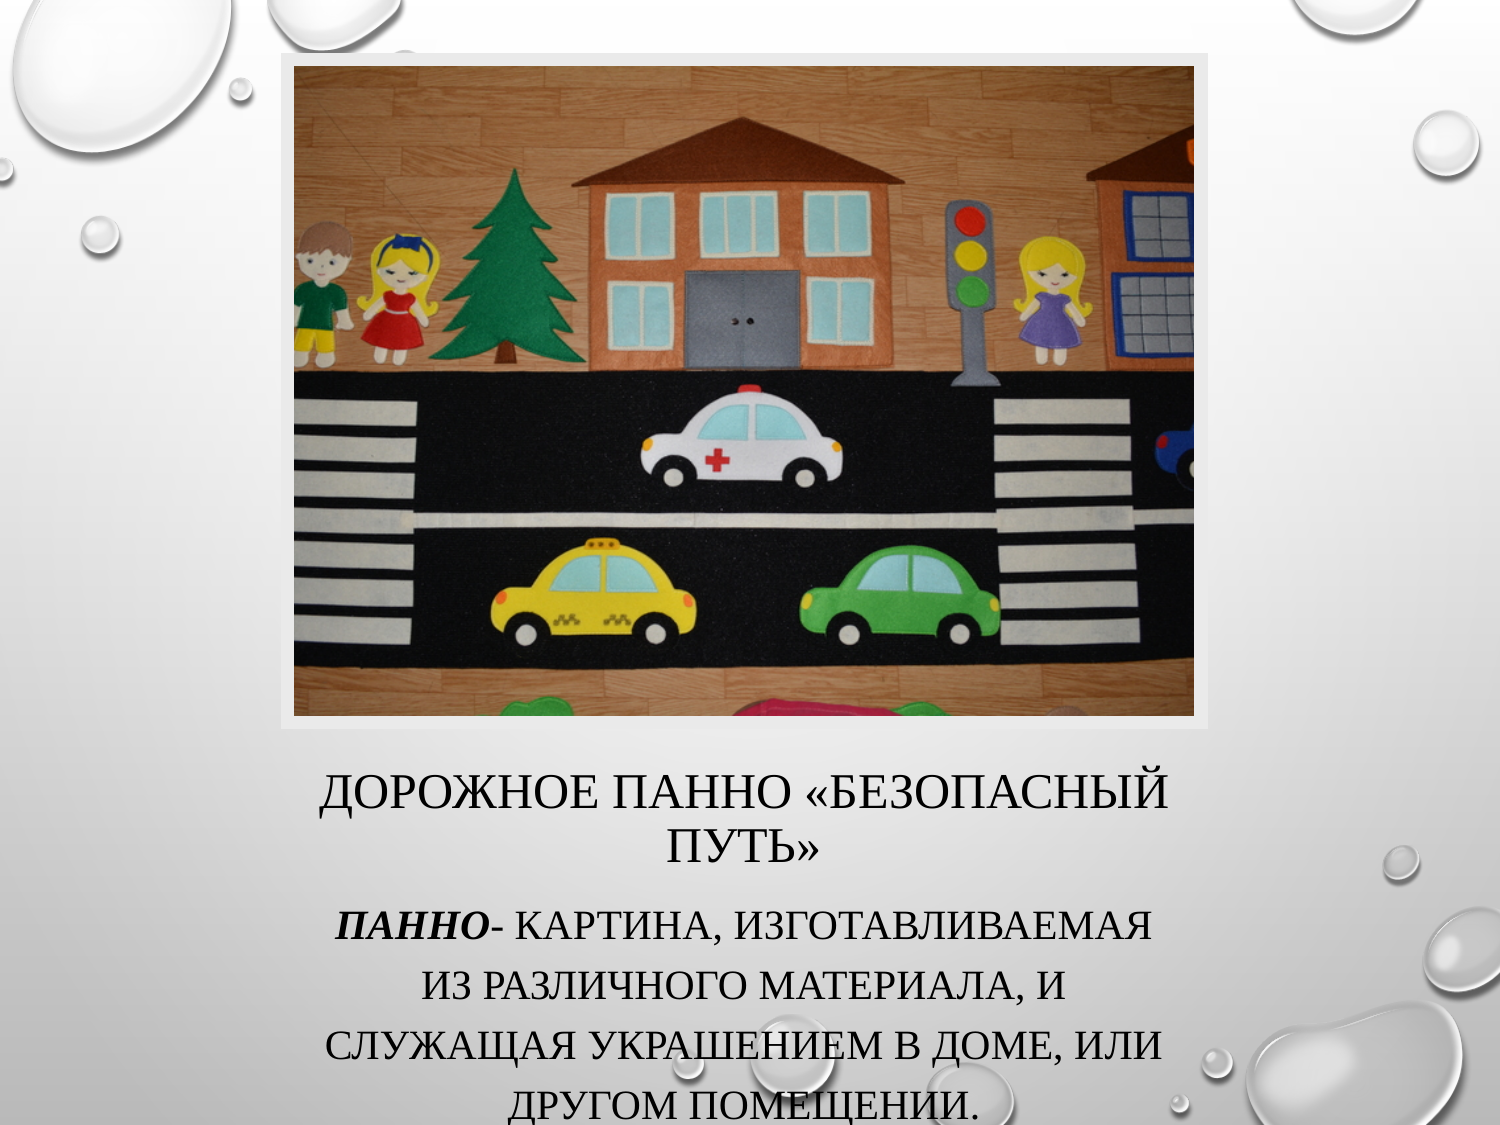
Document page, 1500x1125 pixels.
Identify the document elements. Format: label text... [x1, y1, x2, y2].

picture [0, 0, 1500, 1125]
list Панно- картина, изготавливаемая из различного материала, и служащая украшением в доме, или другом помещении. [294, 880, 1194, 1059]
title ДОРОЖНОЕ ПАННО «Безопасный путь» [294, 763, 1194, 880]
